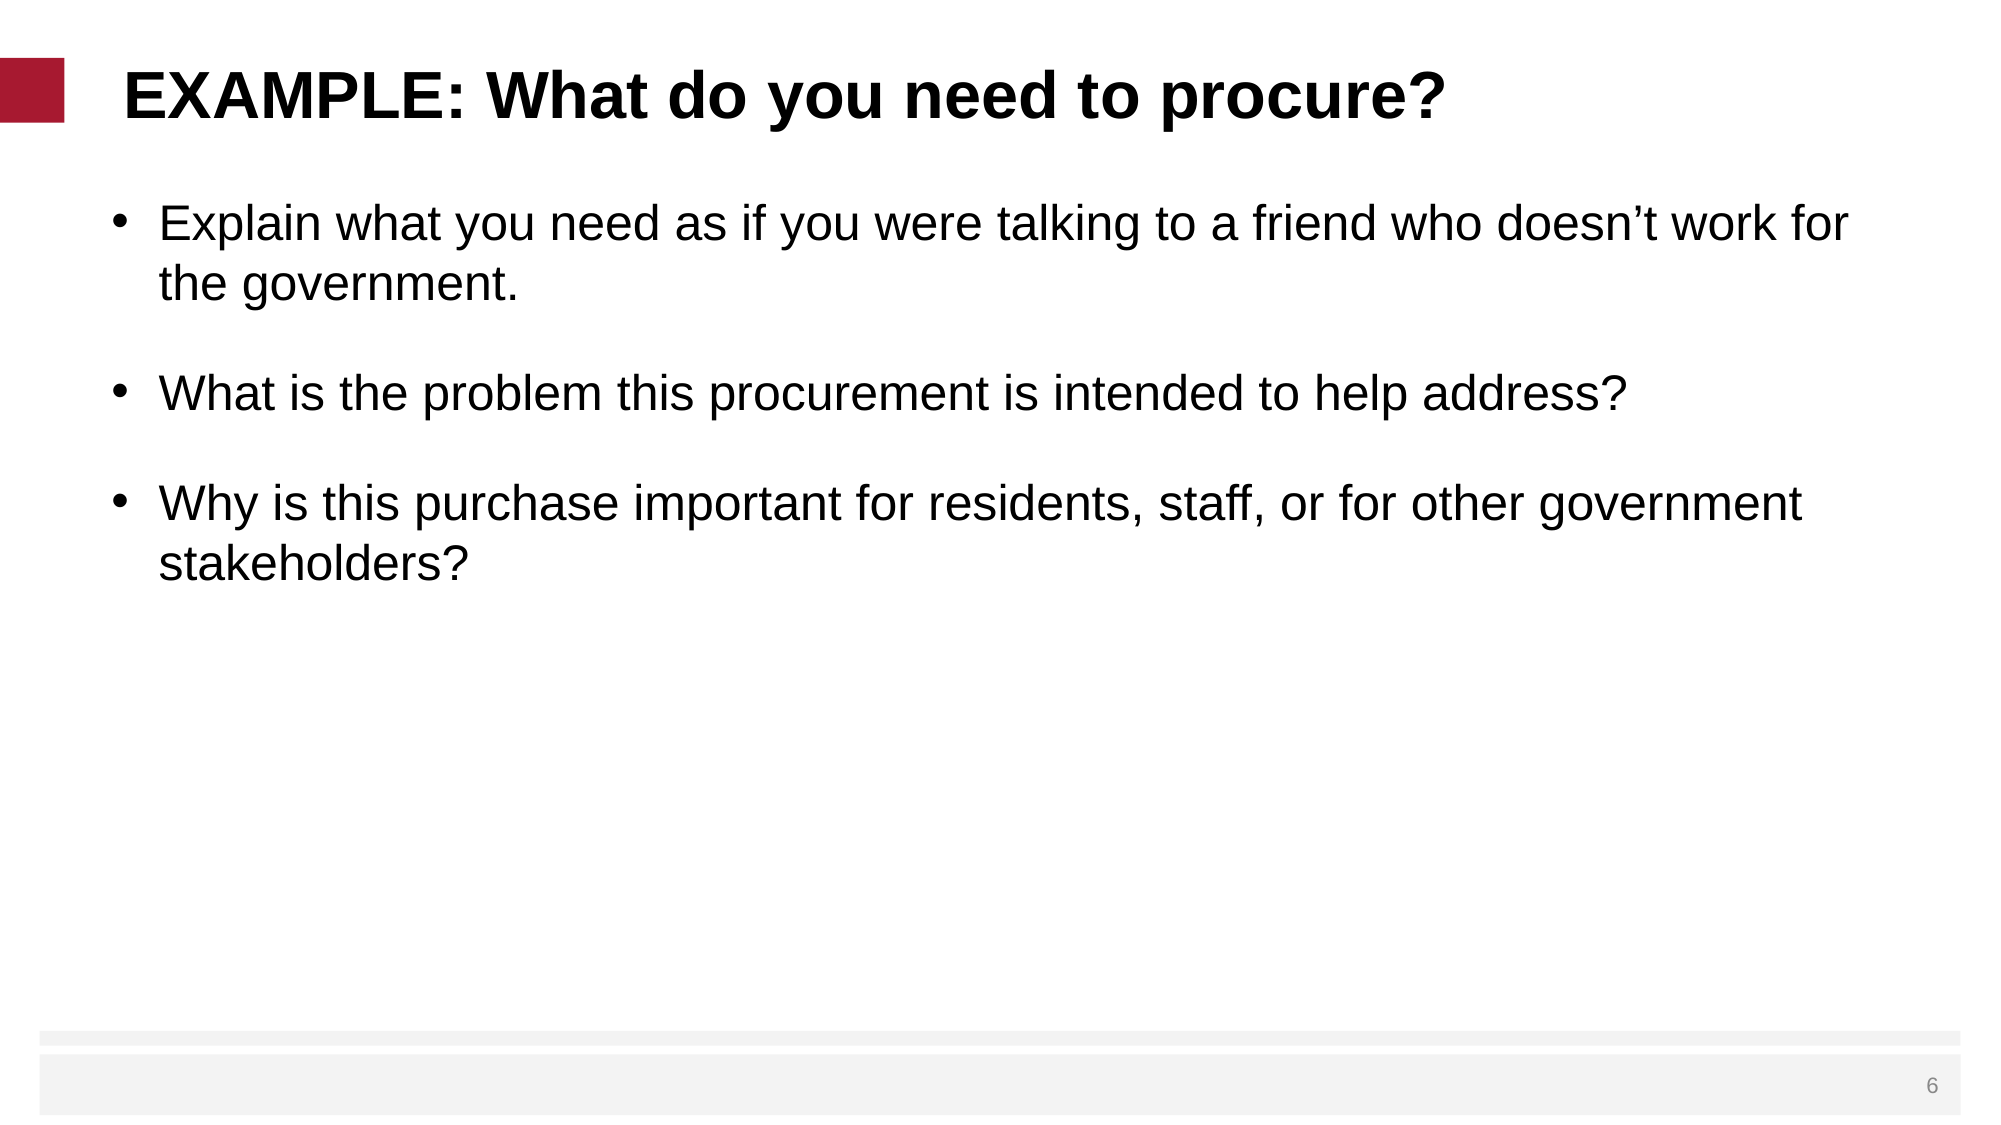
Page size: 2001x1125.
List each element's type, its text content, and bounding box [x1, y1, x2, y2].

title EXAMPLE: What do you need to procure? [111, 52, 1912, 141]
list Explain what you need as if you were talking to a friend who doesn’t work for the government. What is the problem this procurement is intended to help address? Why is this purchase important for residents, staff, or for other government stakeholders? [99, 184, 1900, 916]
slide_number 6 [1837, 1055, 1950, 1116]
